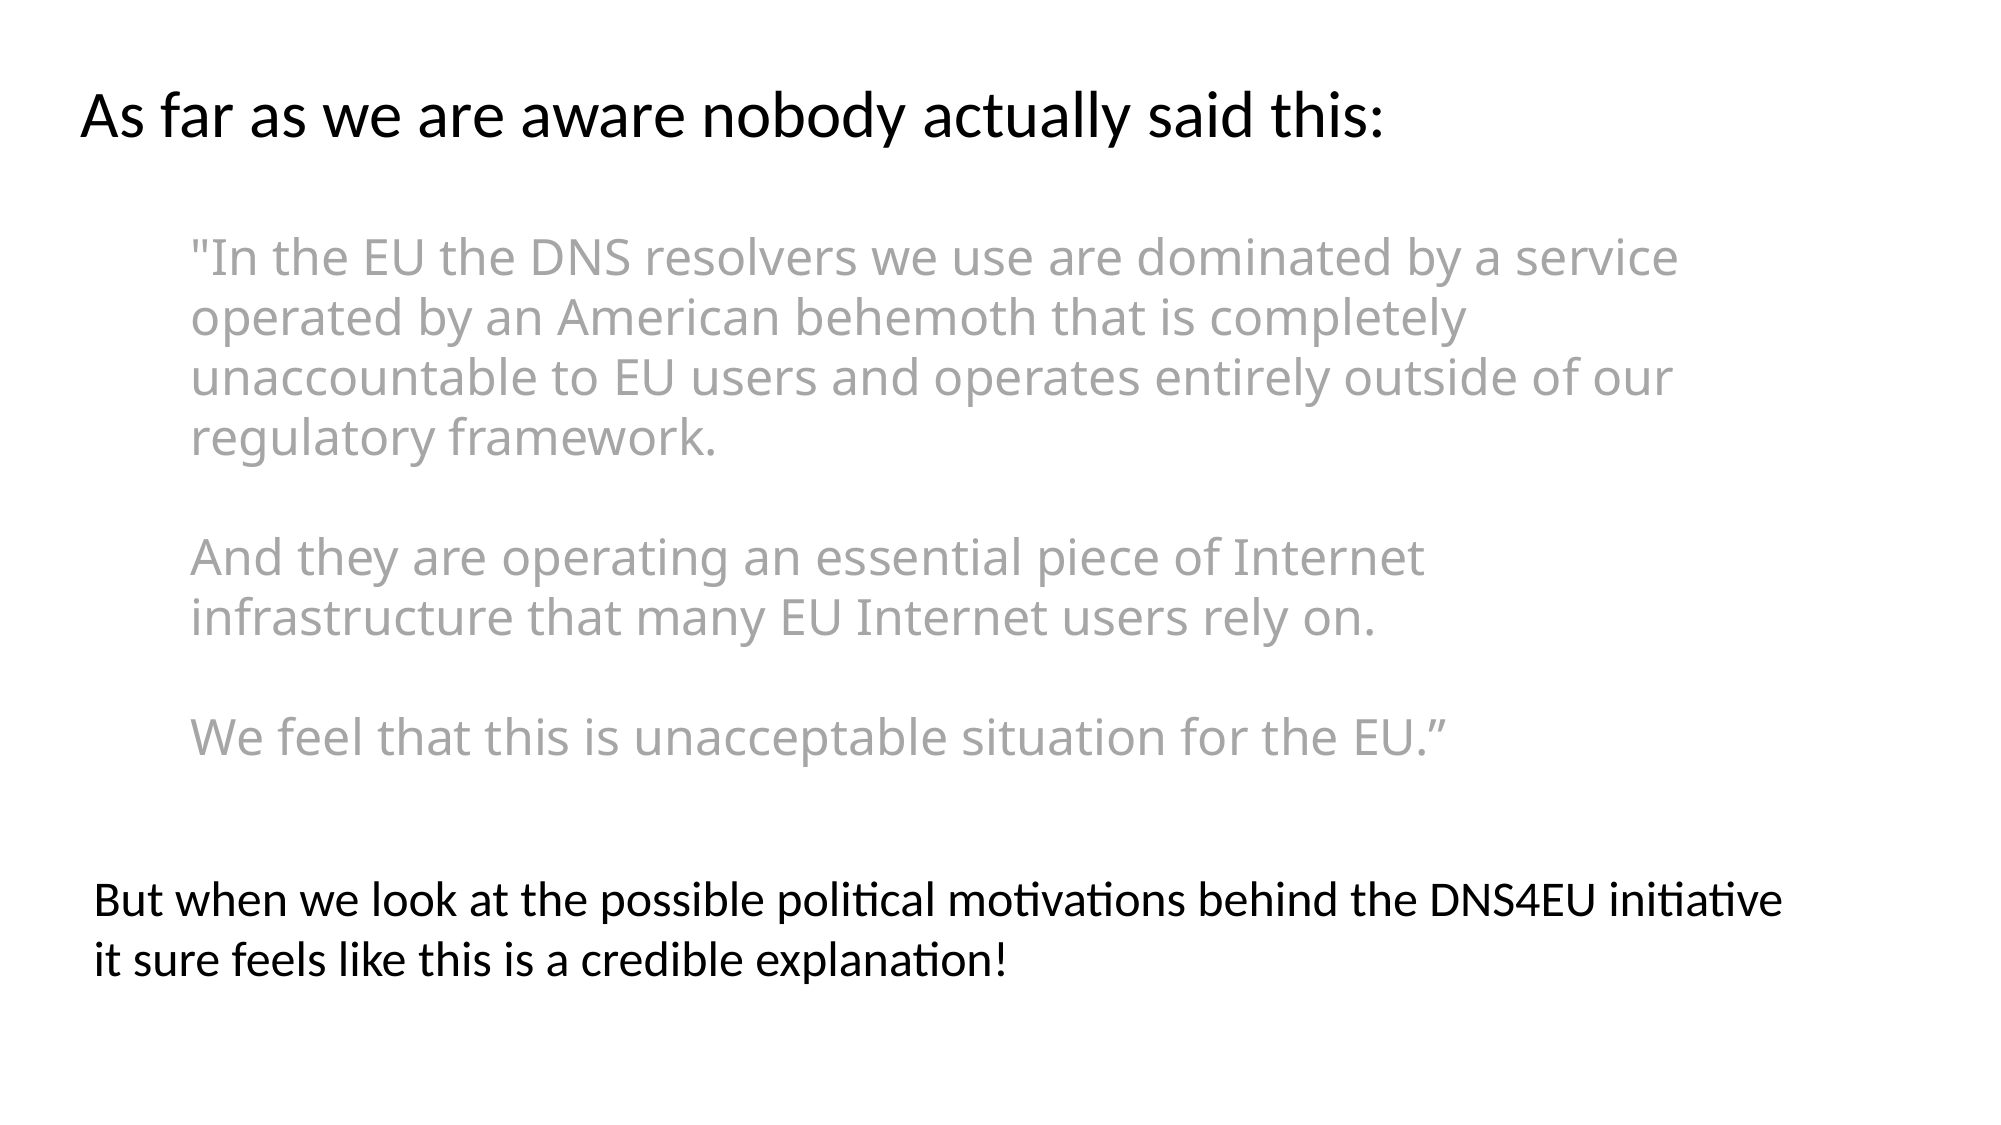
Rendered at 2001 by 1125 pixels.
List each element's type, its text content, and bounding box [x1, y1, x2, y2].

text_box As far as we are aware nobody actually said this: [66, 63, 1403, 159]
text_box But when we look at the possible political motivations behind the DNS4EU initiative it sure feels like this is a credible explanation! [78, 859, 1818, 994]
text_box "In the EU the DNS resolvers we use are dominated by a service operated by an American behemoth that is completely unaccountable to EU users and operates entirely outside of our regulatory framework. And they are operating an essential piece of Internet infrastructure that many EU Internet users rely on. We feel that this is unacceptable situation for the EU.” [176, 217, 1735, 773]
